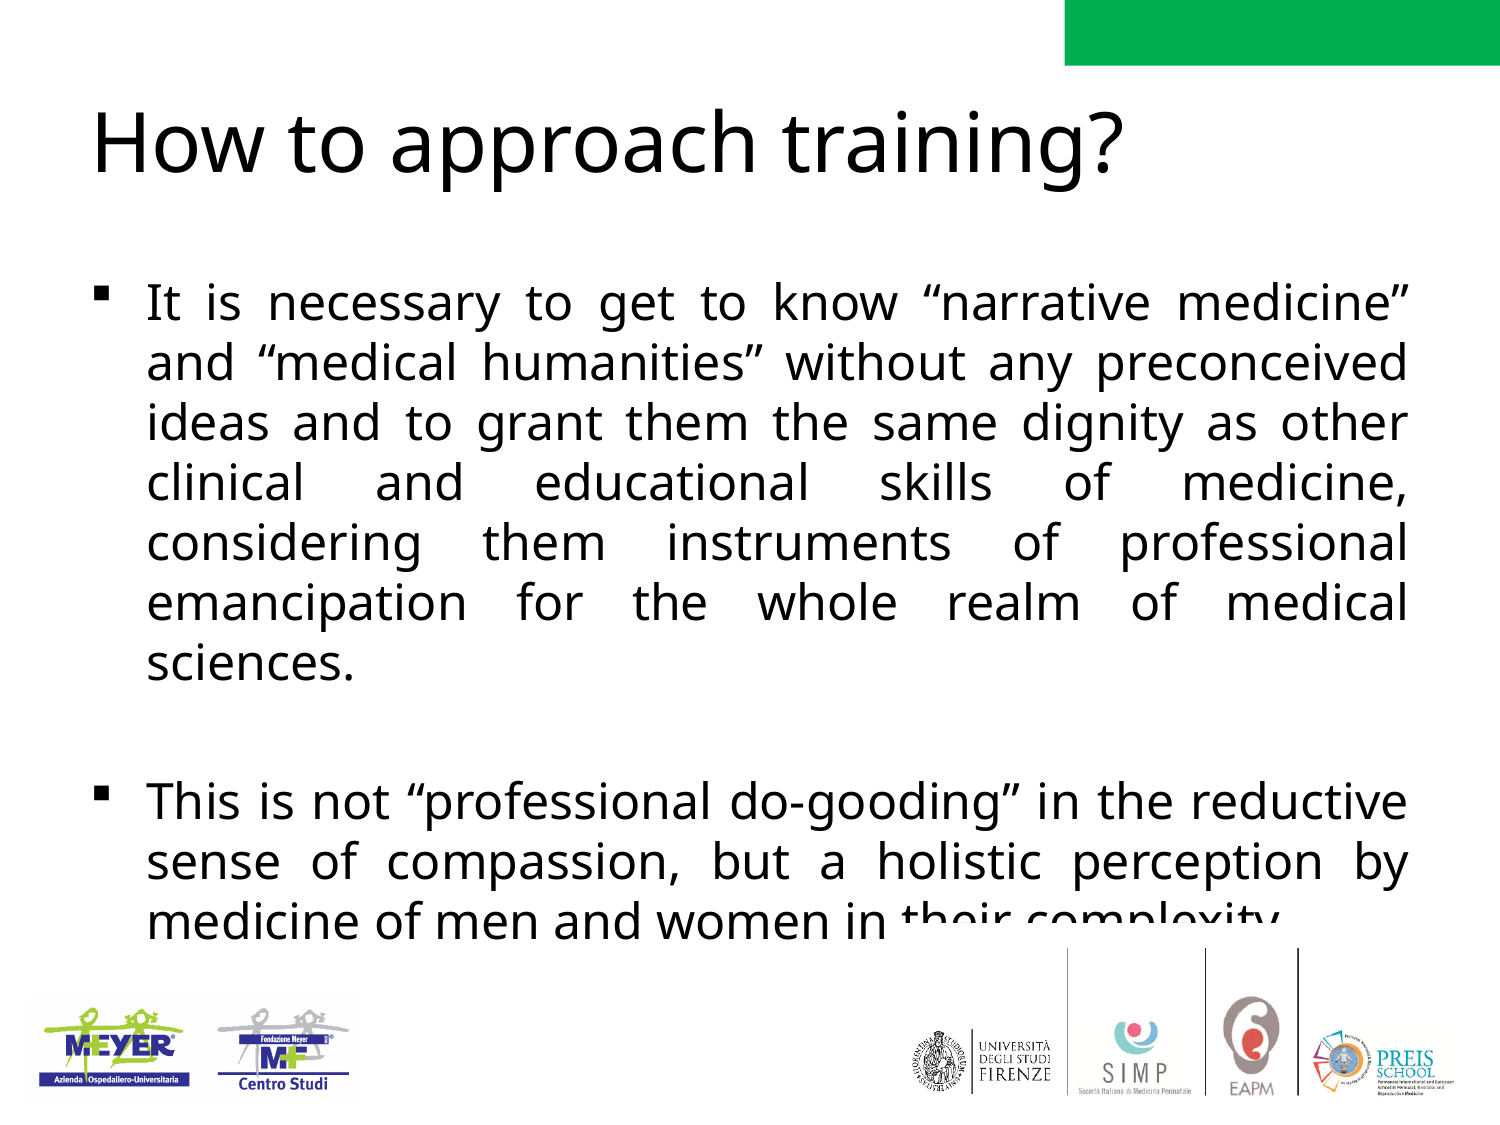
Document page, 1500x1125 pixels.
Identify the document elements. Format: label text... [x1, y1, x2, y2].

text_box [890, 922, 1473, 1104]
text_box [1063, 0, 1500, 68]
picture [27, 993, 361, 1107]
list It is necessary to get to know “narrative medicine” and “medical humanities” without any preconceived ideas and to grant them the same dignity as other clinical and educational skills of medicine, considering them instruments of professional emancipation for the whole realm of medical sciences. This is not “professional do-gooding” in the reductive sense of compassion, but a holistic perception by medicine of men and women in their complexity. [75, 262, 1425, 1005]
title How to approach training? [75, 45, 1425, 233]
